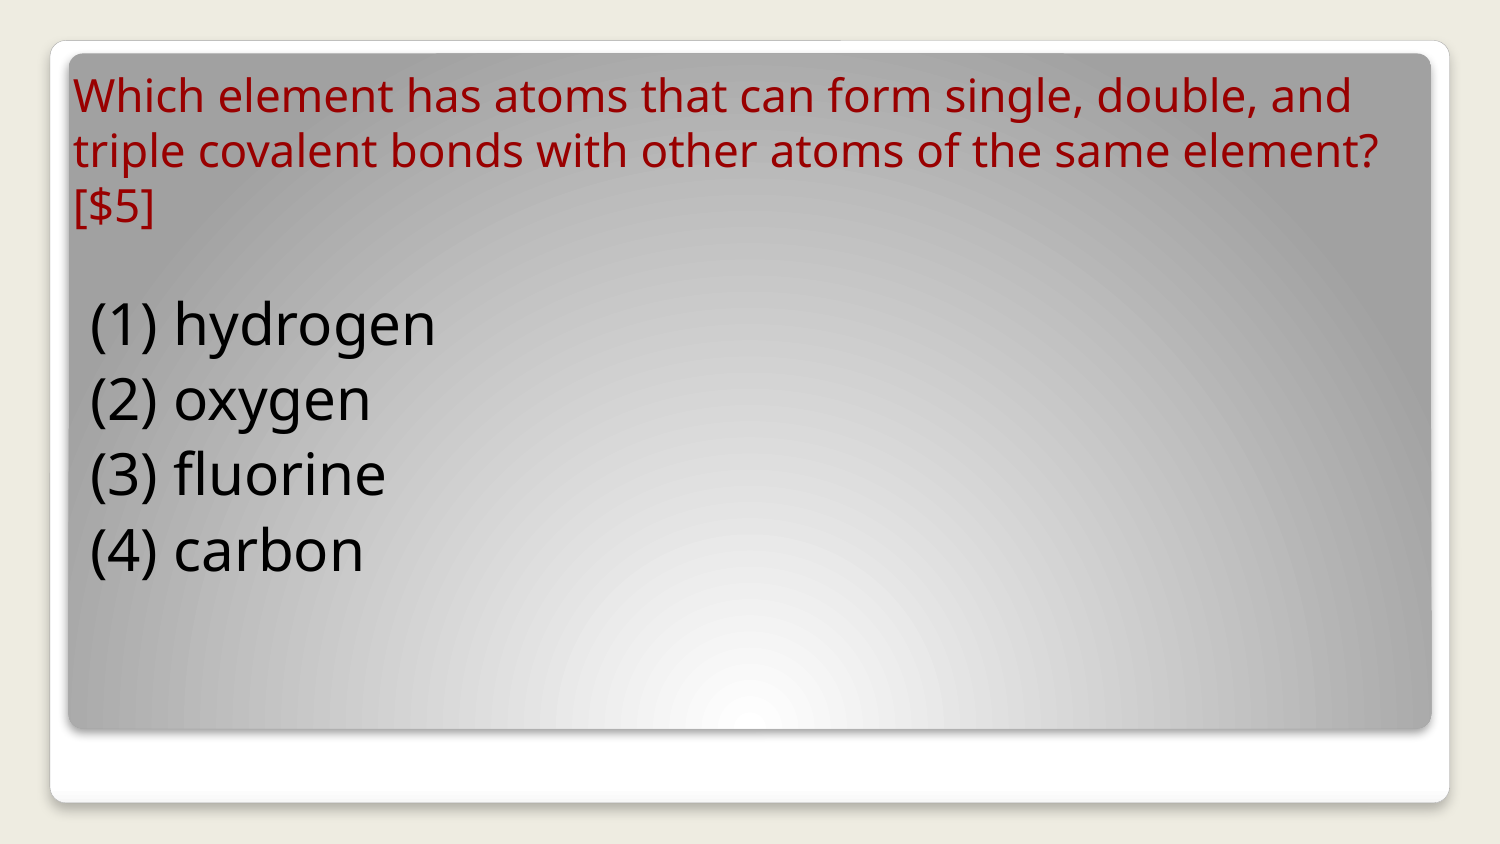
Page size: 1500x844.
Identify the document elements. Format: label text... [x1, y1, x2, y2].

list (1) hydrogen (2) oxygen (3) fluorine (4) carbon [75, 196, 1425, 808]
title Which element has atoms that can form single, double, and triple covalent bonds with other atoms of the same element? [$5] [57, 91, 1439, 247]
